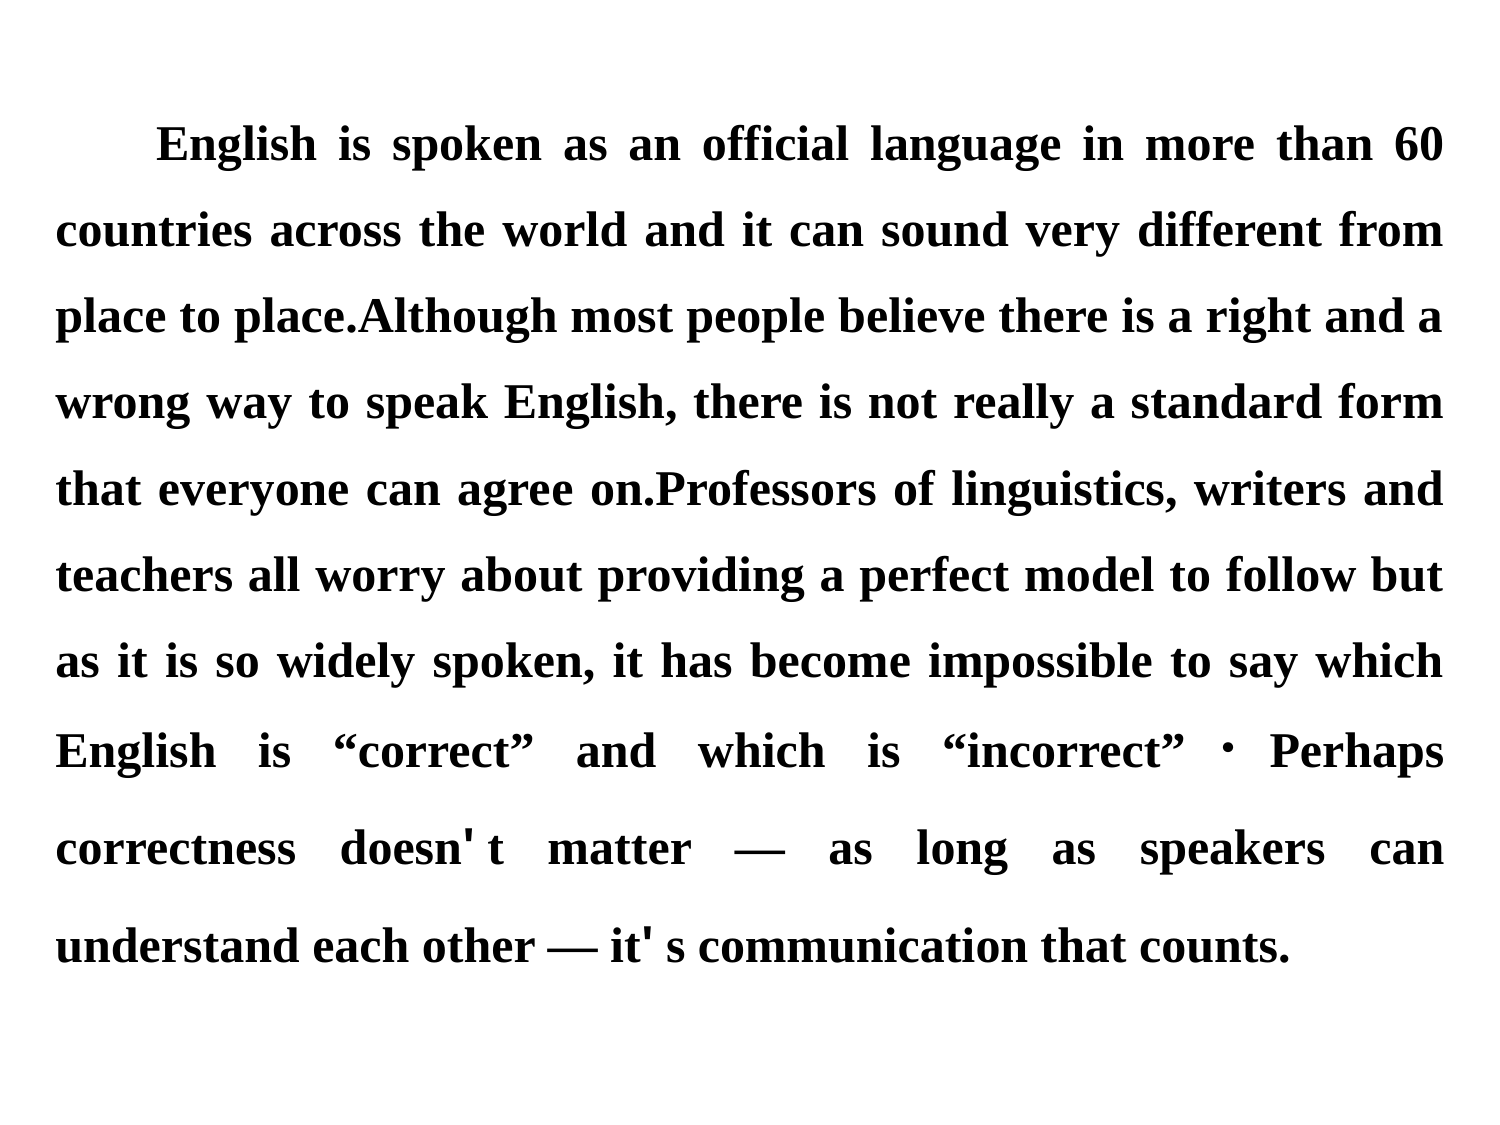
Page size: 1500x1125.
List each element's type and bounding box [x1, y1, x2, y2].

text_box [55, 113, 1445, 1010]
